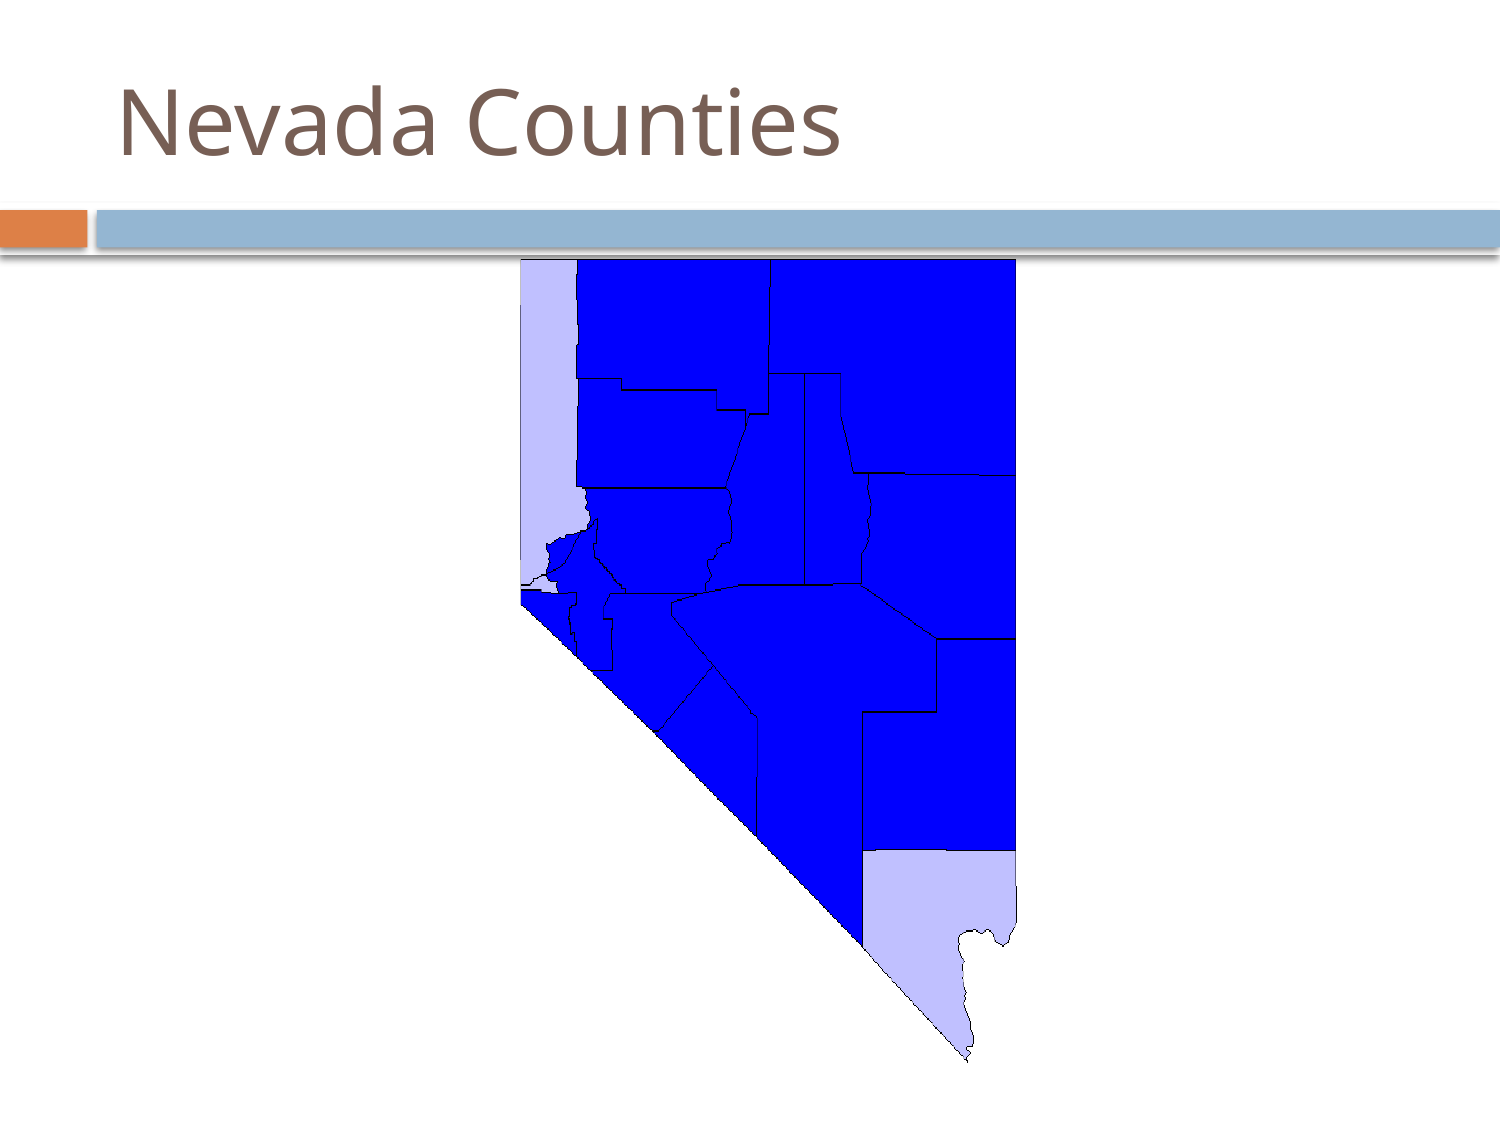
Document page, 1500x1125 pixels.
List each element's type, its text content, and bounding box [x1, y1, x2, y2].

picture [487, 259, 1049, 1063]
title Nevada Counties [100, 37, 1438, 200]
